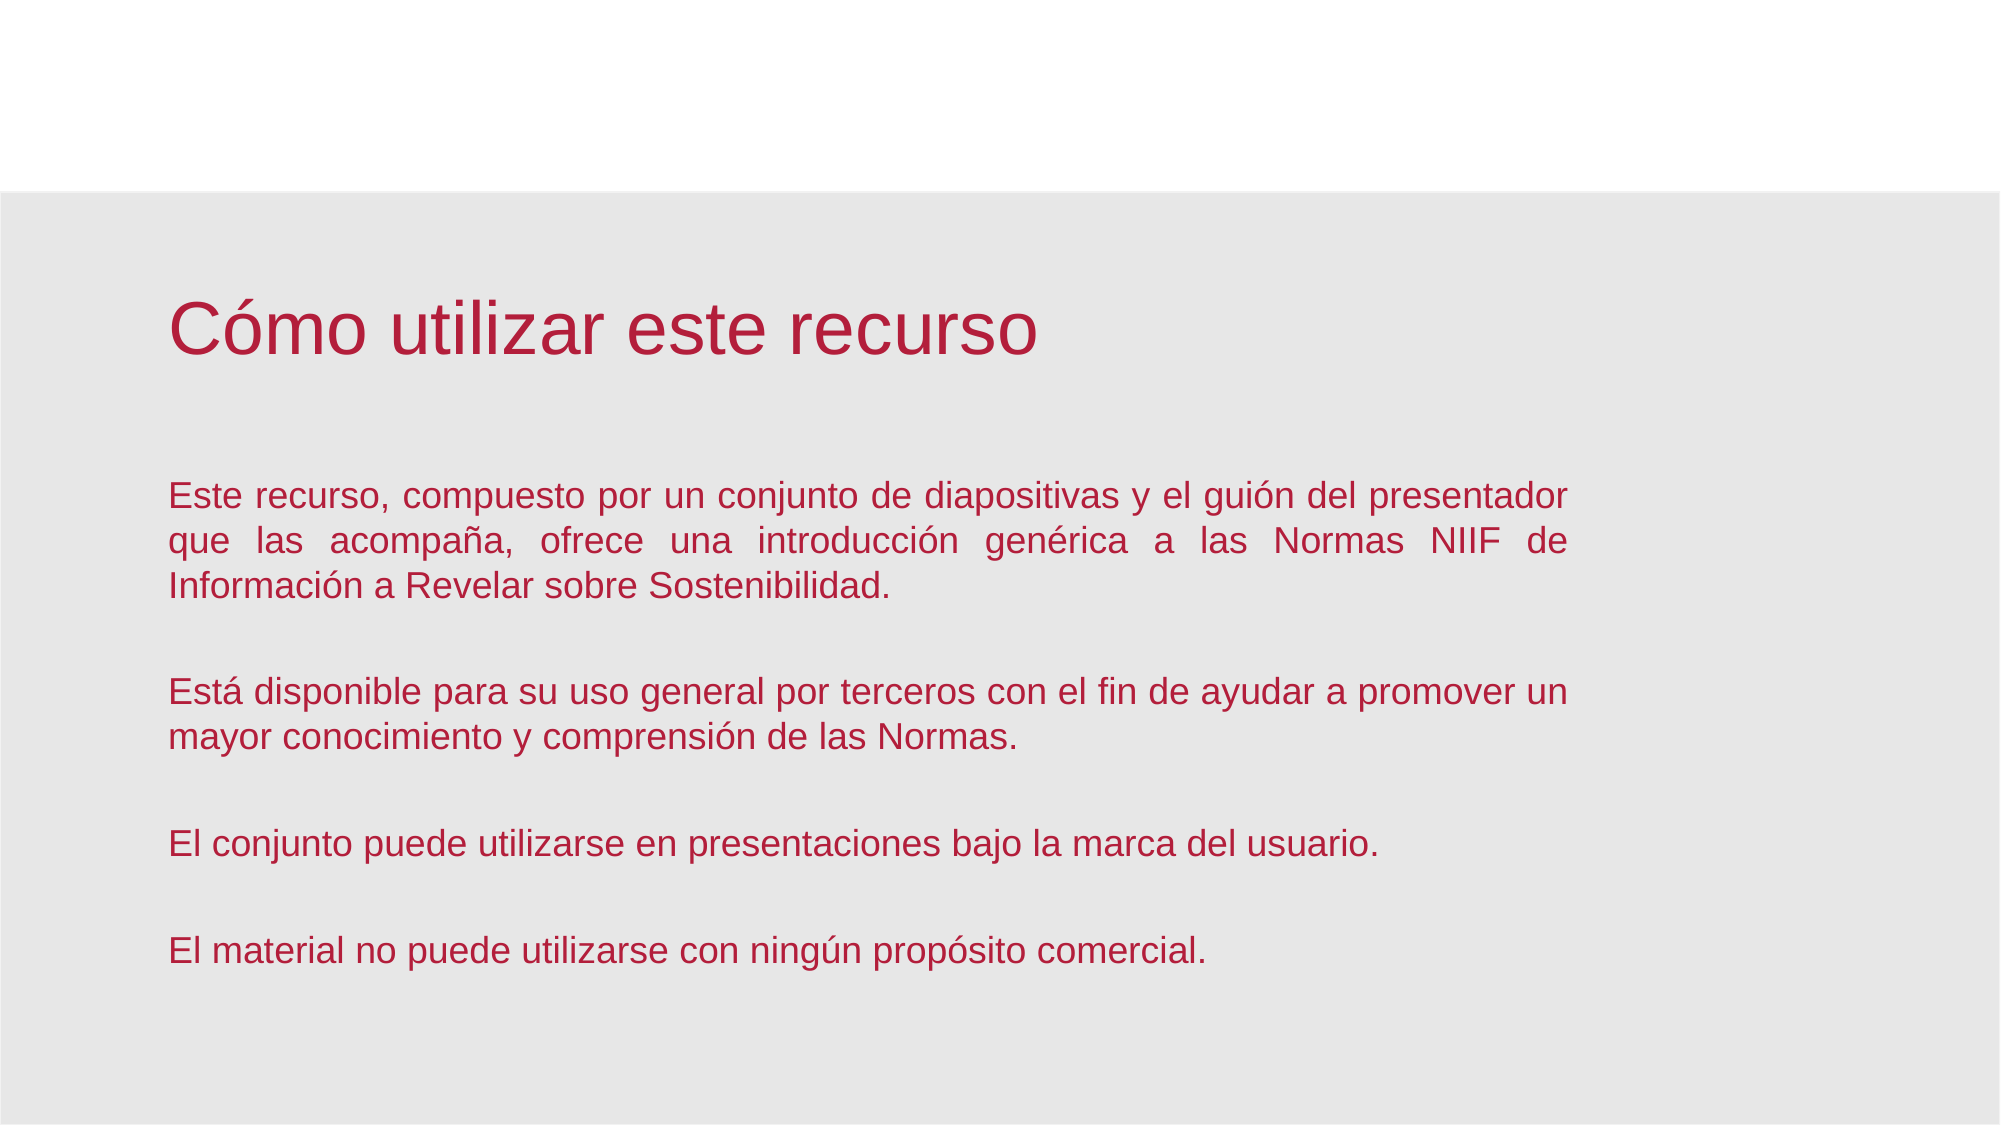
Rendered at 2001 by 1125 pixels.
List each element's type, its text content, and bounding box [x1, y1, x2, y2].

list Este recurso, compuesto por un conjunto de diapositivas y el guión del presentador que las acompaña, ofrece una introducción genérica a las Normas NIIF de Información a Revelar sobre Sostenibilidad. Está disponible para su uso general por terceros con el fin de ayudar a promover un mayor conocimiento y comprensión de las Normas. El conjunto puede utilizarse en presentaciones bajo la marca del usuario. El material no puede utilizarse con ningún propósito comercial. [168, 470, 1569, 1006]
text_box Cómo utilizar este recurso [168, 279, 1840, 387]
